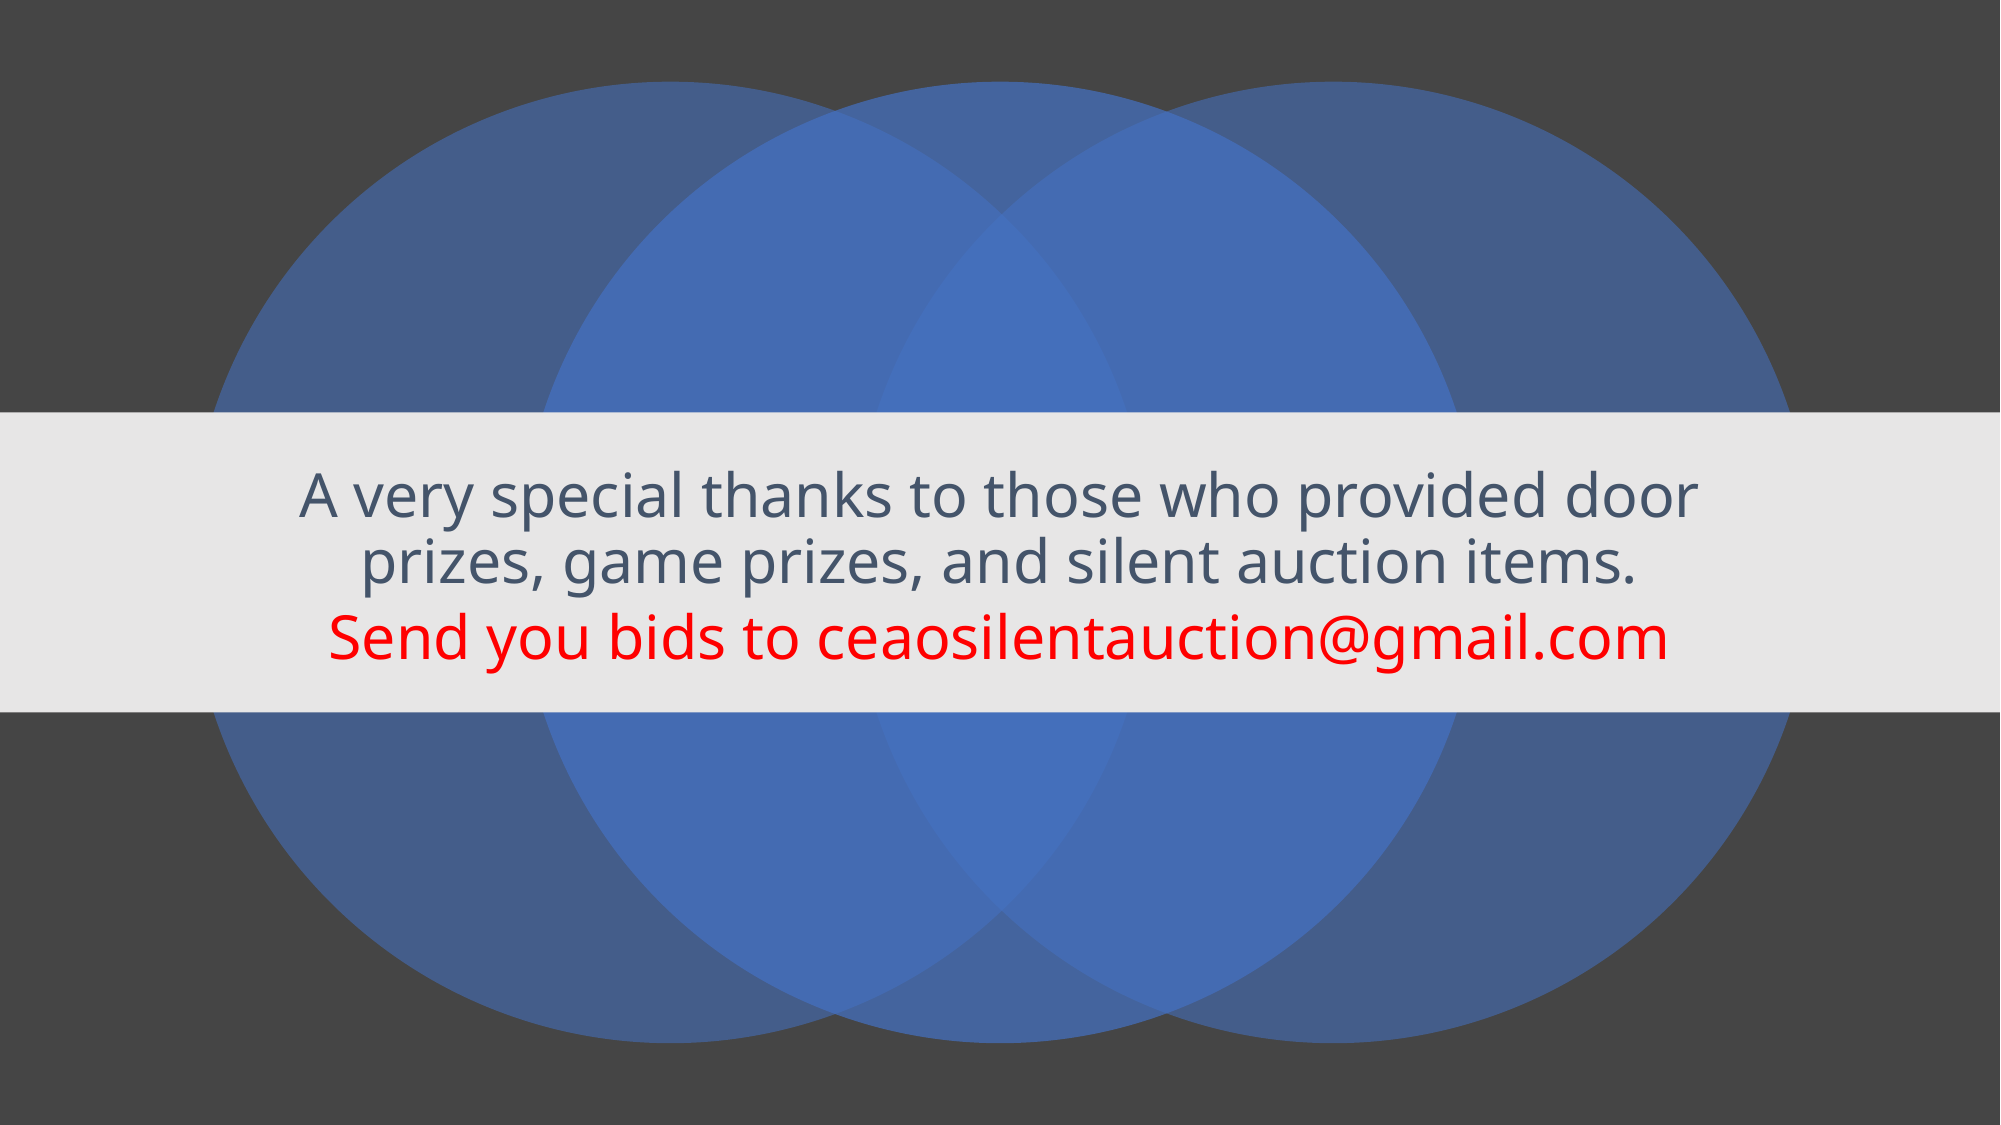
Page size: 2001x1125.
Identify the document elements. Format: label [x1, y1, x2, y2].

text_box [0, 411, 189, 713]
text_box [189, 81, 1814, 1044]
text_box [1814, 411, 2000, 713]
